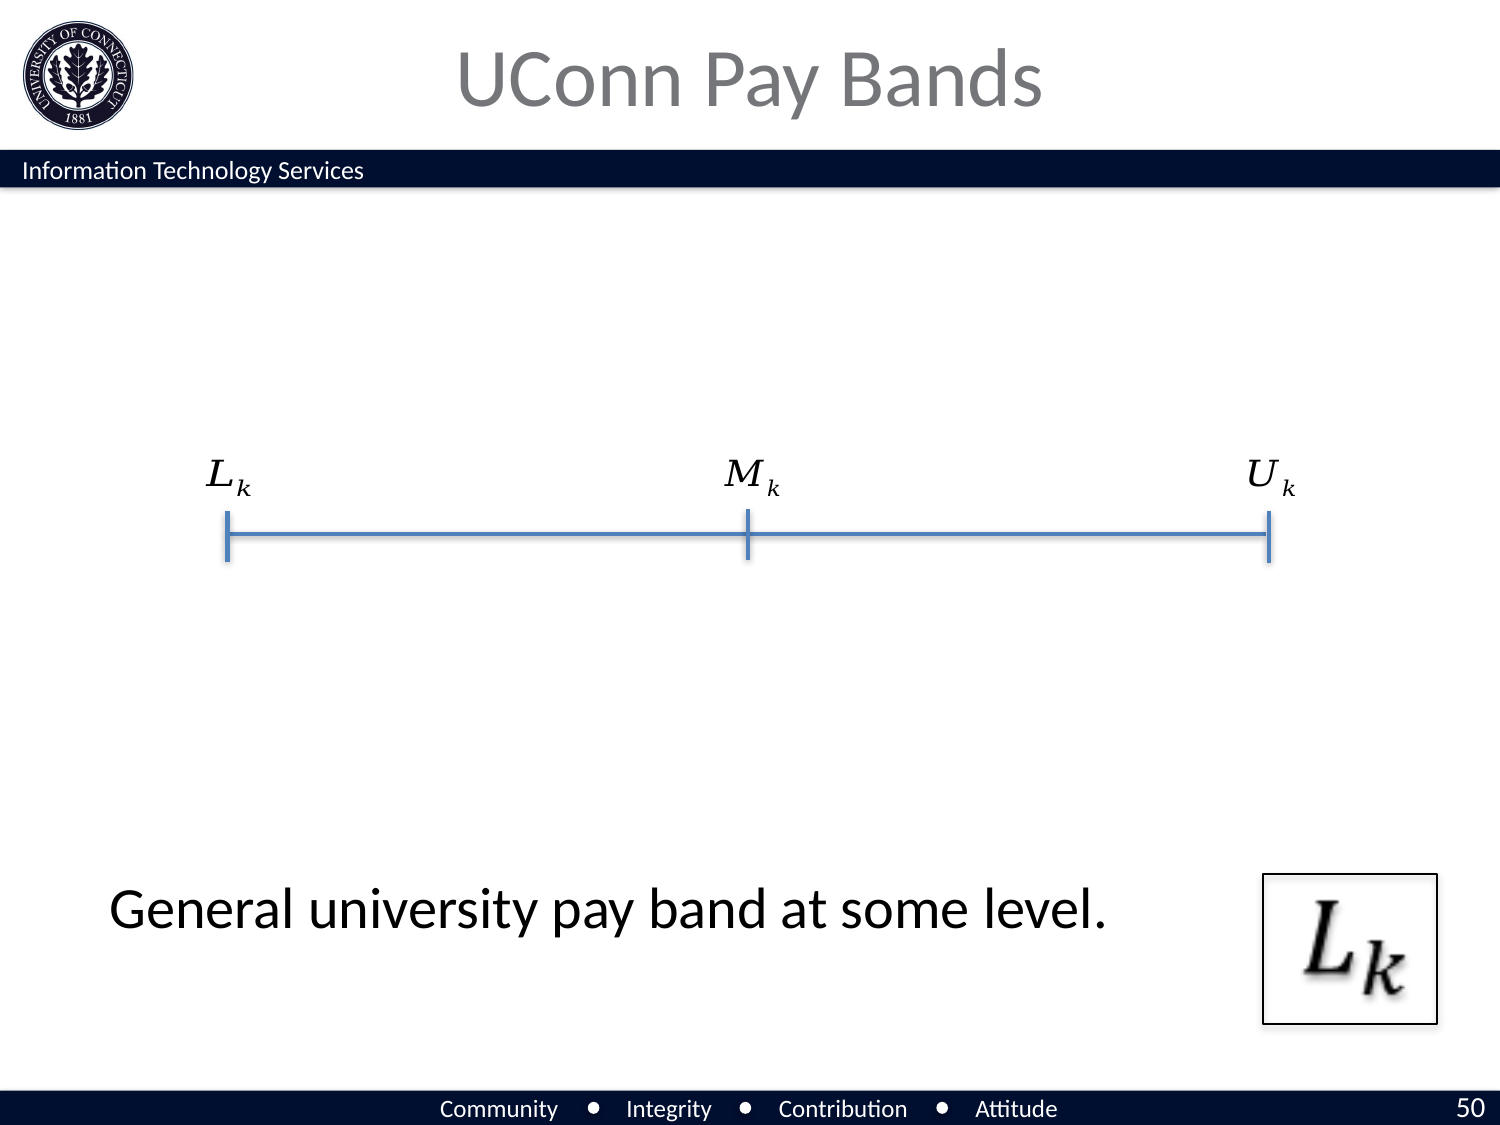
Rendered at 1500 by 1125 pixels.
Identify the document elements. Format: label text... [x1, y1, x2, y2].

text_box General university pay band at some level. [94, 863, 198, 948]
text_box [203, 454, 1438, 1025]
picture [22, 19, 134, 132]
title UConn Pay Bands [150, 15, 1350, 136]
